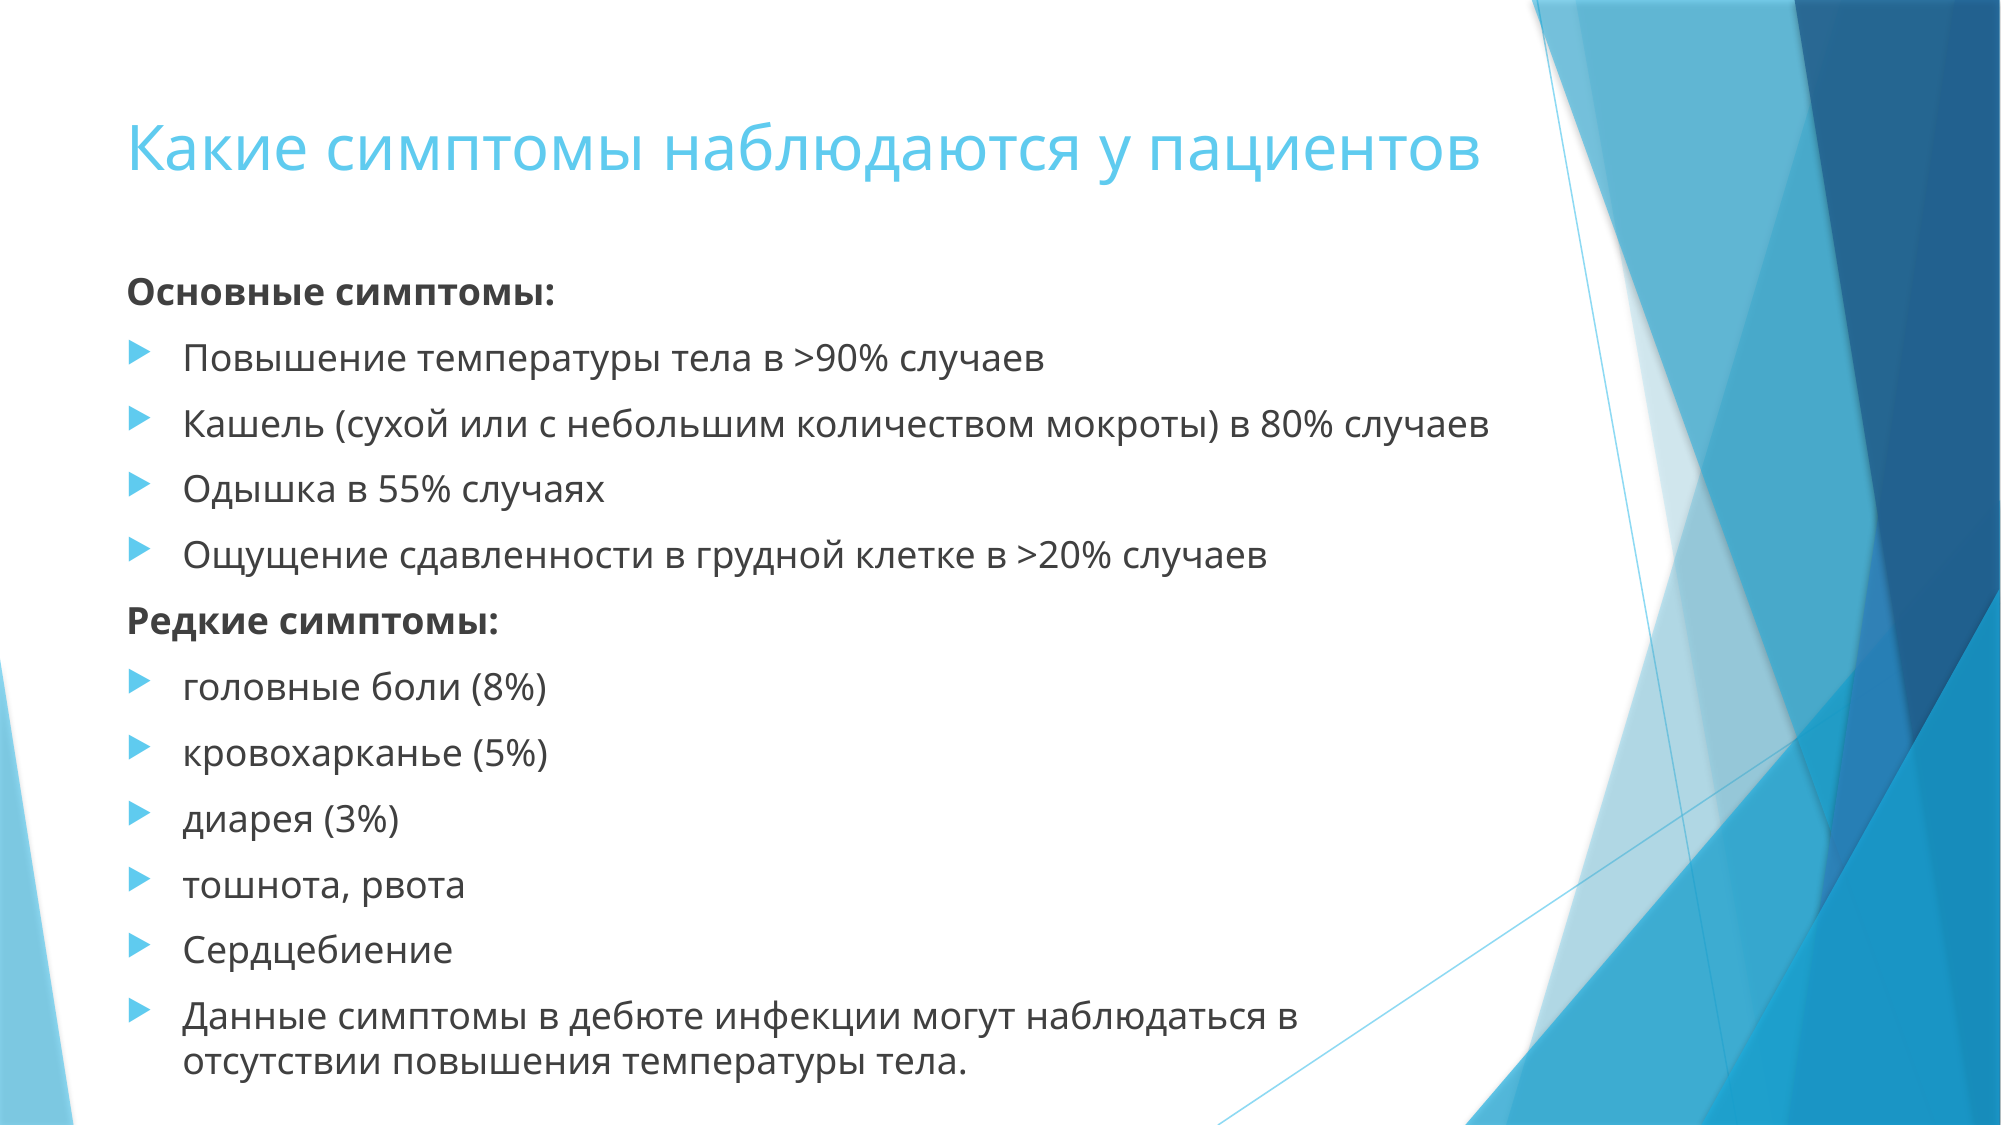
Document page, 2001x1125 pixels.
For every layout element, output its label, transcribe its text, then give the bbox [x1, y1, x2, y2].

list Основные симптомы: Повышение температуры тела в >90% случаев Кашель (сухой или с небольшим количеством мокроты) в 80% случаев Одышка в 55% случаях Ощущение сдавленности в грудной клетке в >20% случаев Редкие симптомы: головные боли (8%) кровохарканье (5%) диарея (3%) тошнота, рвота Сердцебиение Данные симптомы в дебюте инфекции могут наблюдаться в отсутствии повышения температуры тела. [111, 260, 1522, 1109]
title Какие симптомы наблюдаются у пациентов [111, 99, 1522, 207]
